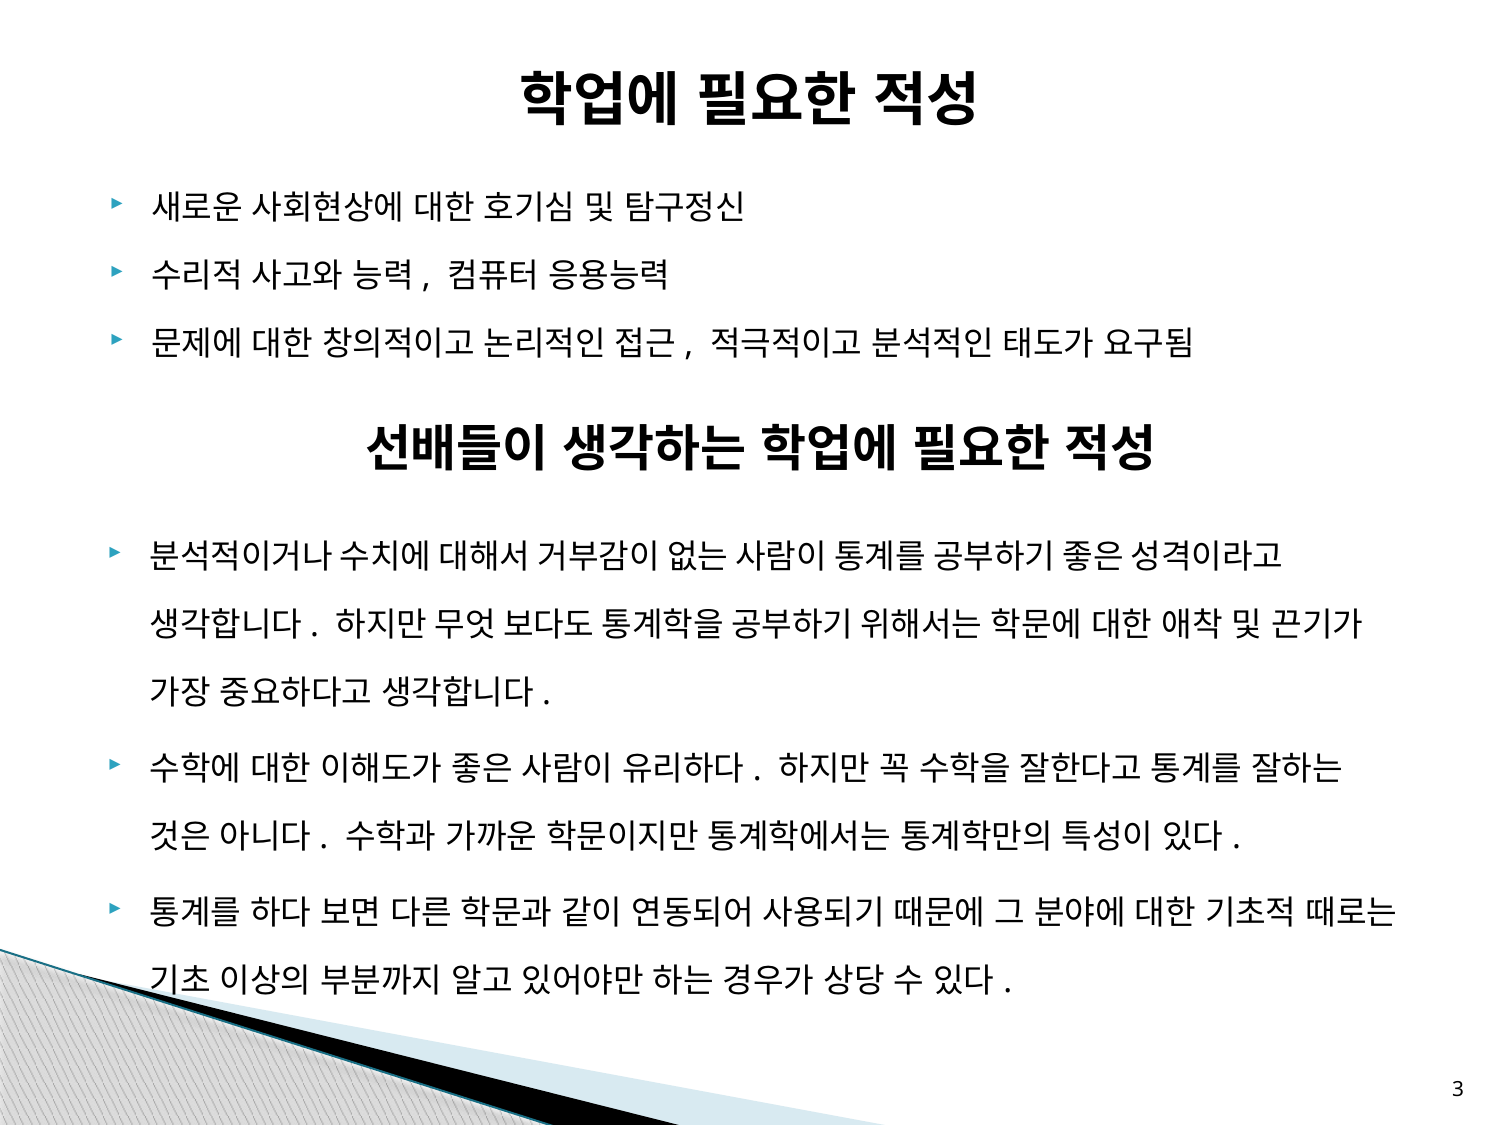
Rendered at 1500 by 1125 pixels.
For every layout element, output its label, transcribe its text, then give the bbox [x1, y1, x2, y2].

slide_number 3 [1418, 1051, 1479, 1112]
list 새로운 사회현상에 대한 호기심 및 탐구정신 수리적 사고와 능력, 컴퓨터 응용능력 문제에 대한 창의적이고 논리적인 접근, 적극적이고 분석적인 태도가 요구됨 [76, 158, 1427, 362]
text_box 분석적이거나 수치에 대해서 거부감이 없는 사람이 통계를 공부하기 좋은 성격이라고 생각합니다. 하지만 무엇 보다도 통계학을 공부하기 위해서는 학문에 대한 애착 및 끈기가 가장 중요하다고 생각합니다. 수학에 대한 이해도가 좋은 사람이 유리하다. 하지만 꼭 수학을 잘한다고 통계를 잘하는 것은 아니다. 수학과 가까운 학문이지만 통계학에서는 통계학만의 특성이 있다. 통계를 하다 보면 다른 학문과 같이 연동되어 사용되기 때문에 그 분야에 대한 기초적 때로는 기초 이상의 부분까지 알고 있어야만 하는 경우가 상당 수 있다. [74, 500, 1425, 1012]
text_box 선배들이 생각하는 학업에 필요한 적성 [288, 408, 1234, 484]
title 학업에 필요한 적성 [75, 45, 1425, 149]
